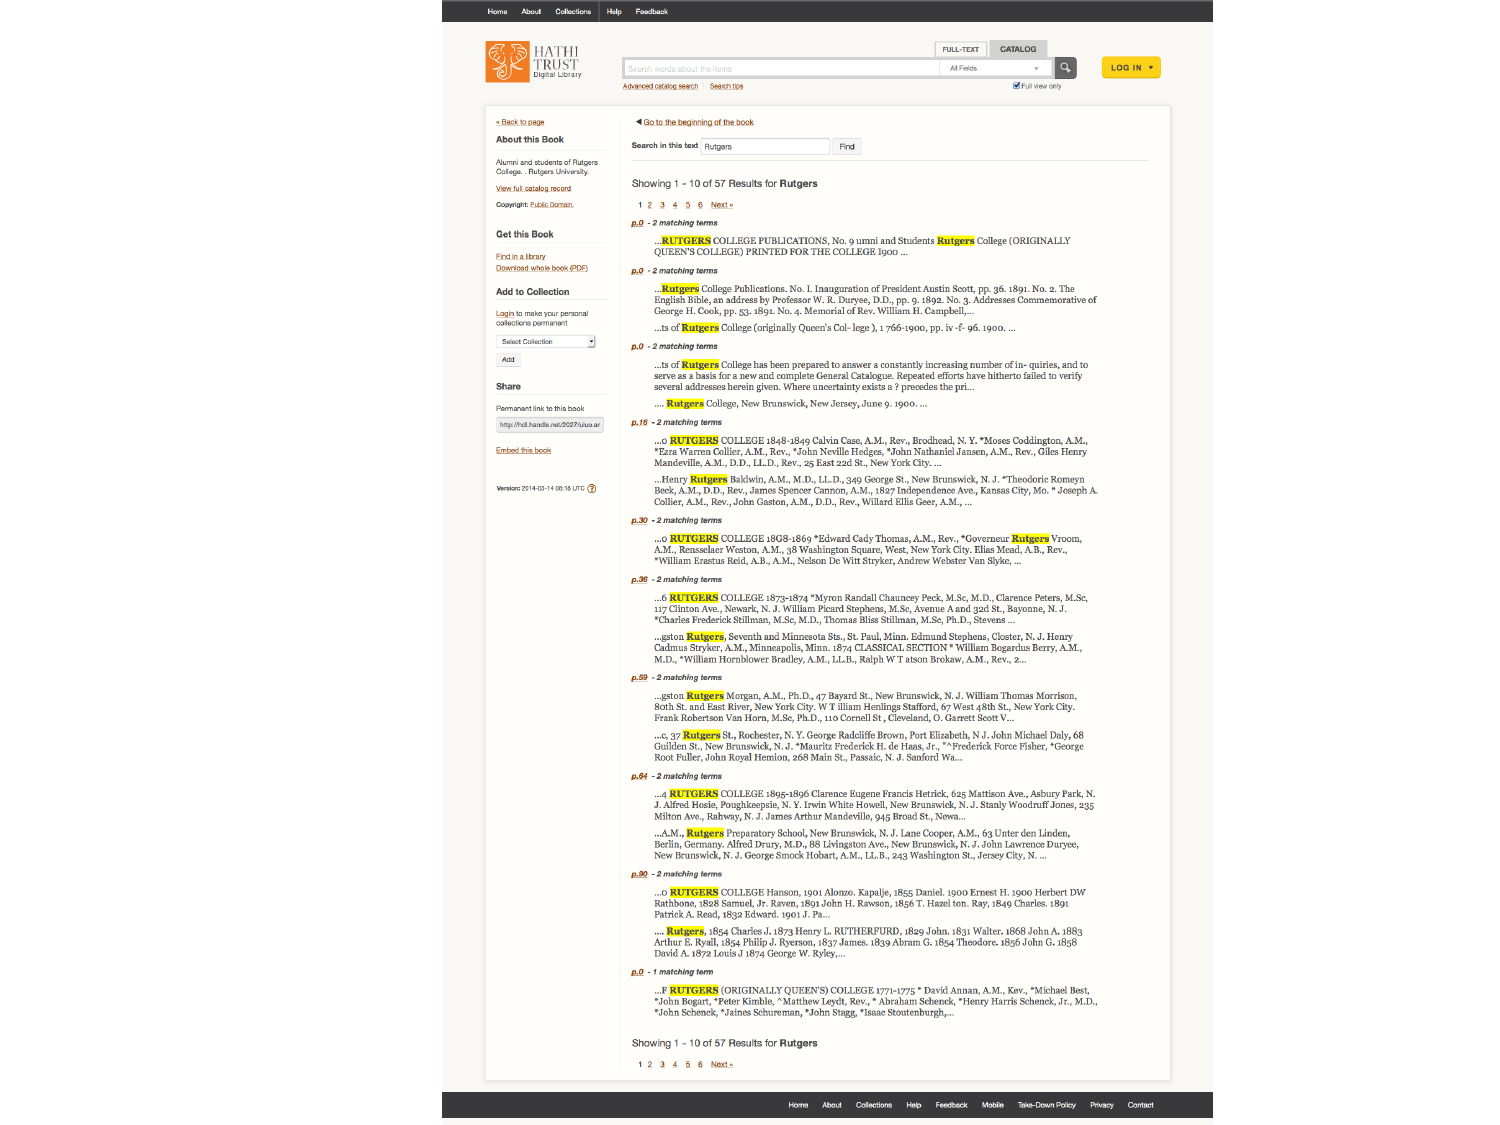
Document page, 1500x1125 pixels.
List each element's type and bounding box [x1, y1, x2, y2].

picture [442, 0, 1213, 1125]
